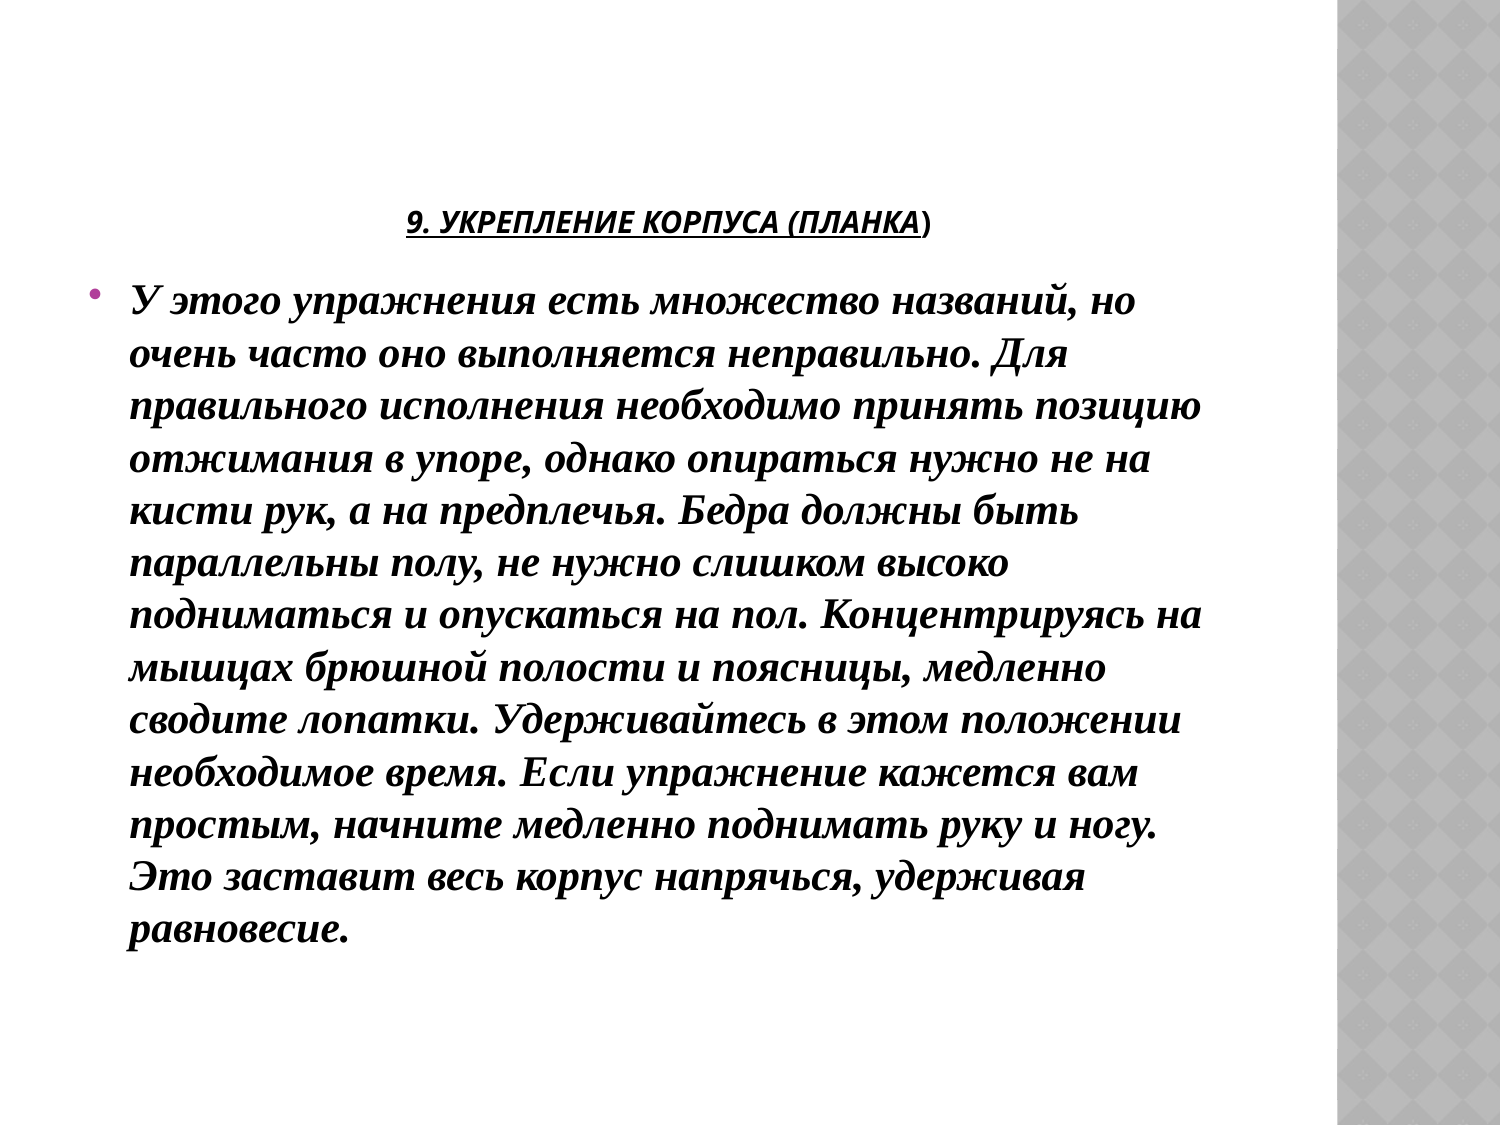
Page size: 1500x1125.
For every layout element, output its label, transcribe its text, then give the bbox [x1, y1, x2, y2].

title 9. Укрепление корпуса (планка) [75, 52, 1263, 240]
list У этого упражнения есть множество названий, но очень часто оно выполняется неправильно. Для правильного исполнения необходимо принять позицию отжимания в упоре, однако опираться нужно не на кисти рук, а на предплечья. Бедра должны быть параллельны полу, не нужно слишком высоко подниматься и опускаться на пол. Концентрируясь на мышцах брюшной полости и поясницы, медленно сводите лопатки. Удерживайтесь в этом положении необходимое время. Если упражнение кажется вам простым, начните медленно поднимать руку и ногу. Это заставит весь корпус напрячься, удерживая равновесие. [75, 264, 1263, 1059]
